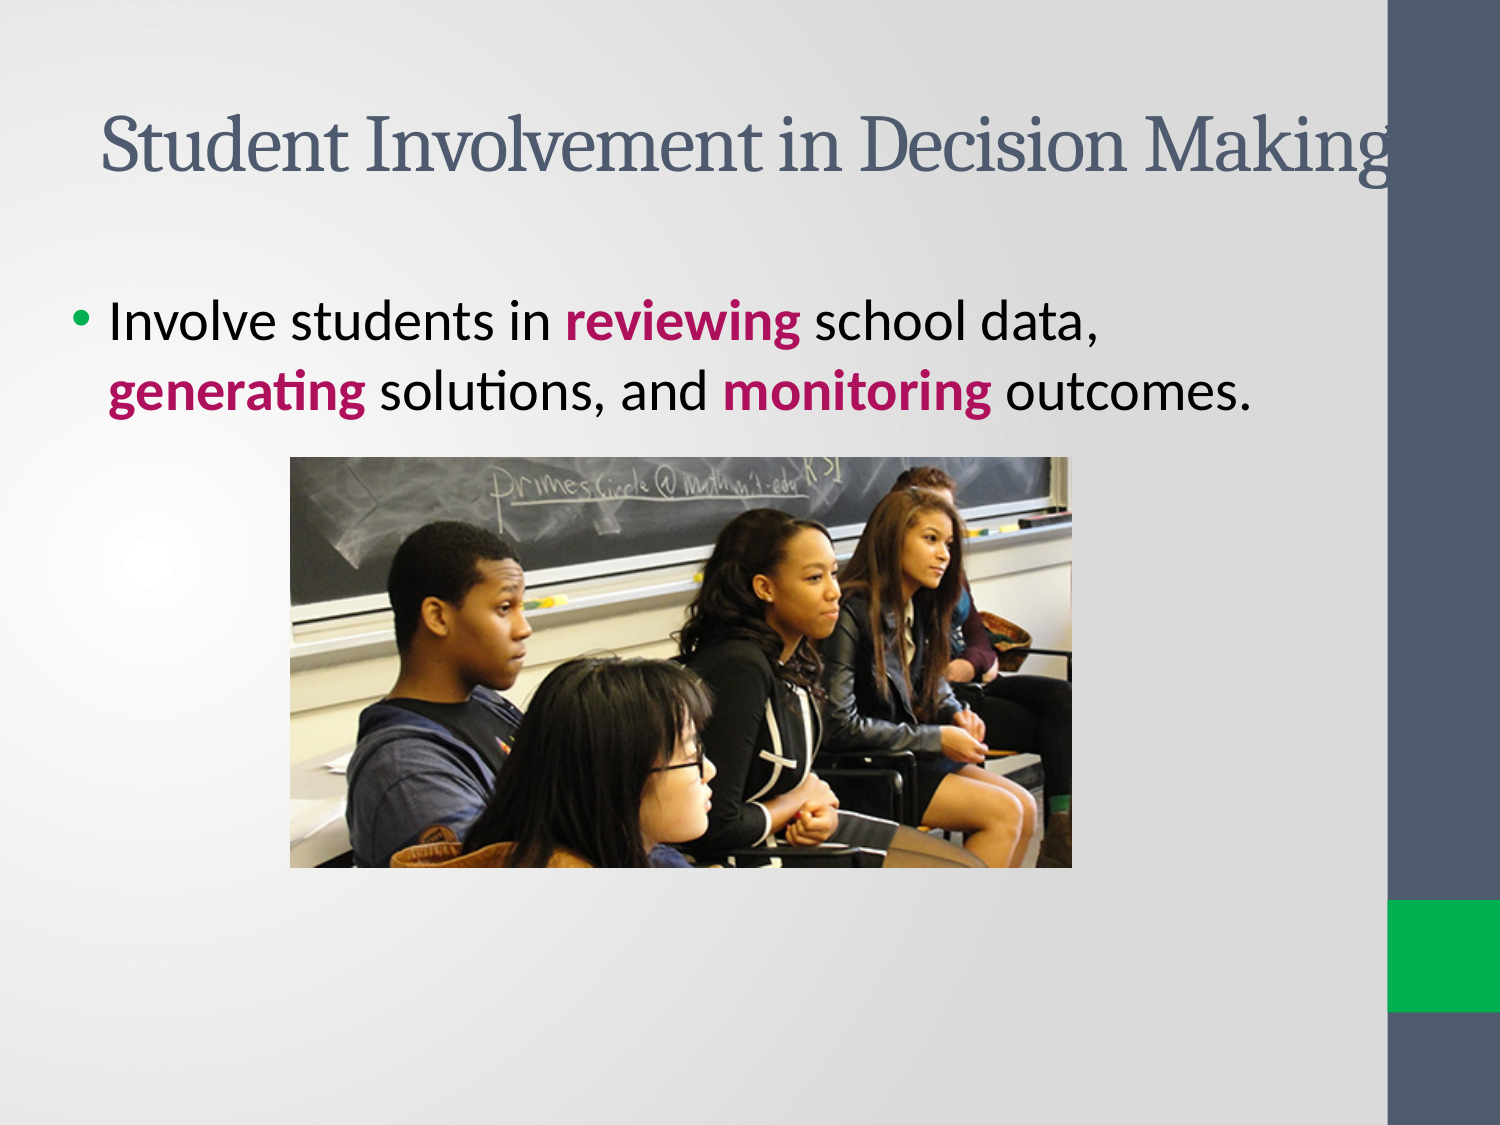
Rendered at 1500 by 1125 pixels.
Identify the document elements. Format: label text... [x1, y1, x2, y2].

list Involve students in reviewing school data, generating solutions, and monitoring outcomes. [37, 275, 1325, 1050]
title Student Involvement in Decision Making [87, 45, 1463, 233]
picture [290, 457, 1073, 868]
